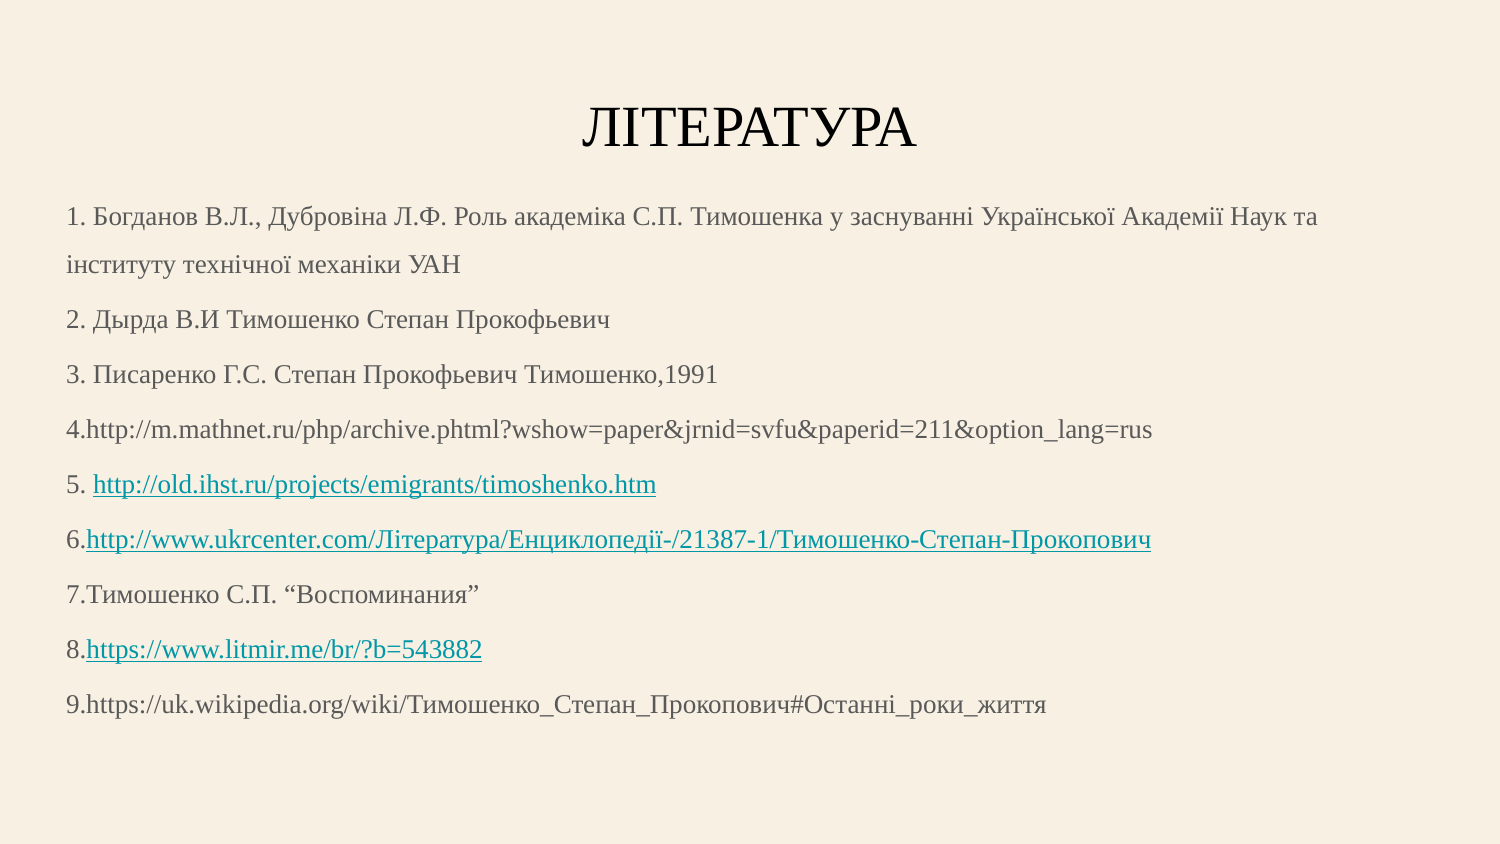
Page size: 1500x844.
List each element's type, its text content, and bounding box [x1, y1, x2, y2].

list 1. Богданов В.Л., Дубровіна Л.Ф. Роль академіка С.П. Тимошенка у заснуванні Української Академії Наук та інституту технічної механіки УАН 2. Дырда В.И Тимошенко Степан Прокофьевич 3. Писаренко Г.С. Степан Прокофьевич Тимошенко,1991 4.http://m.mathnet.ru/php/archive.phtml?wshow=paper&jrnid=svfu&paperid=211&option_lang=rus 5. http://old.ihst.ru/projects/emigrants/timoshenko.htm 6.http://www.ukrcenter.com/Література/Енциклопедії-/21387-1/Тимошенко-Степан-Прокопович 7.Тимошенко С.П. “Воспоминания” 8.https://www.litmir.me/br/?b=543882 9.https://uk.wikipedia.org/wiki/Тимошенко_Степан_Прокопович#Останні_роки_життя [51, 166, 1449, 728]
title ЛІТЕРАТУРА [51, 72, 1449, 166]
